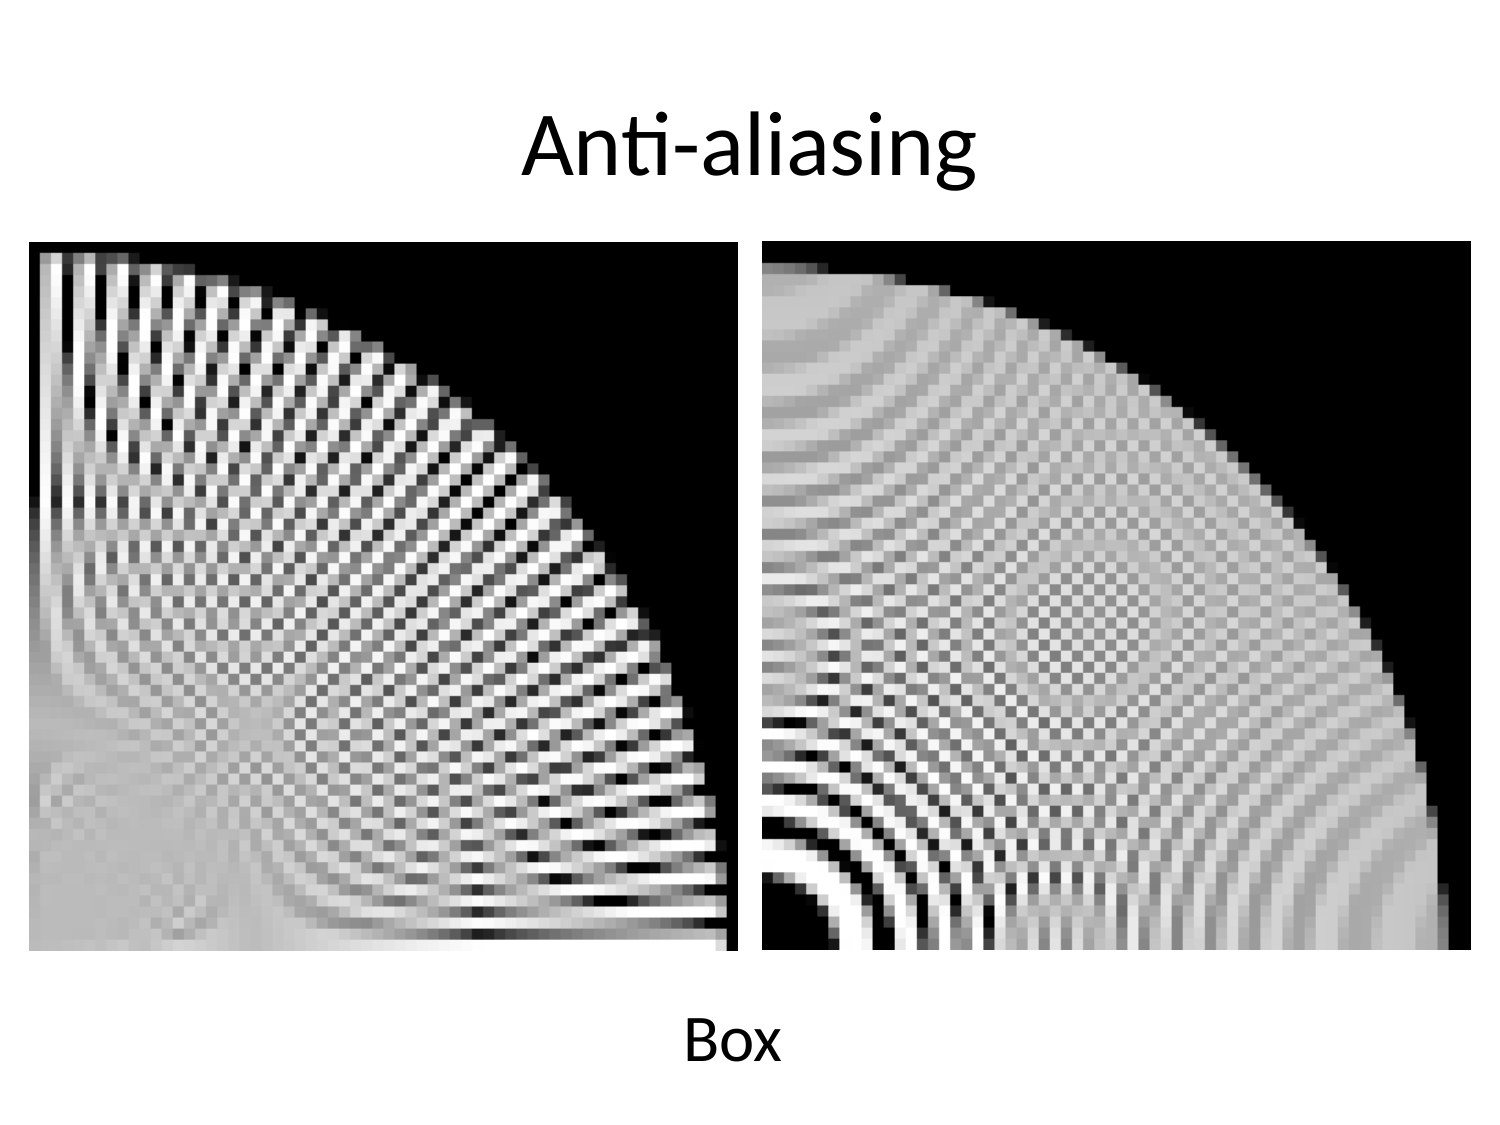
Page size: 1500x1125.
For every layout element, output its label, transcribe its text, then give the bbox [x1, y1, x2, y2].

picture [29, 242, 738, 951]
text_box Box [375, 987, 1091, 1083]
title Anti-aliasing [75, 45, 1425, 233]
picture [762, 241, 1471, 951]
